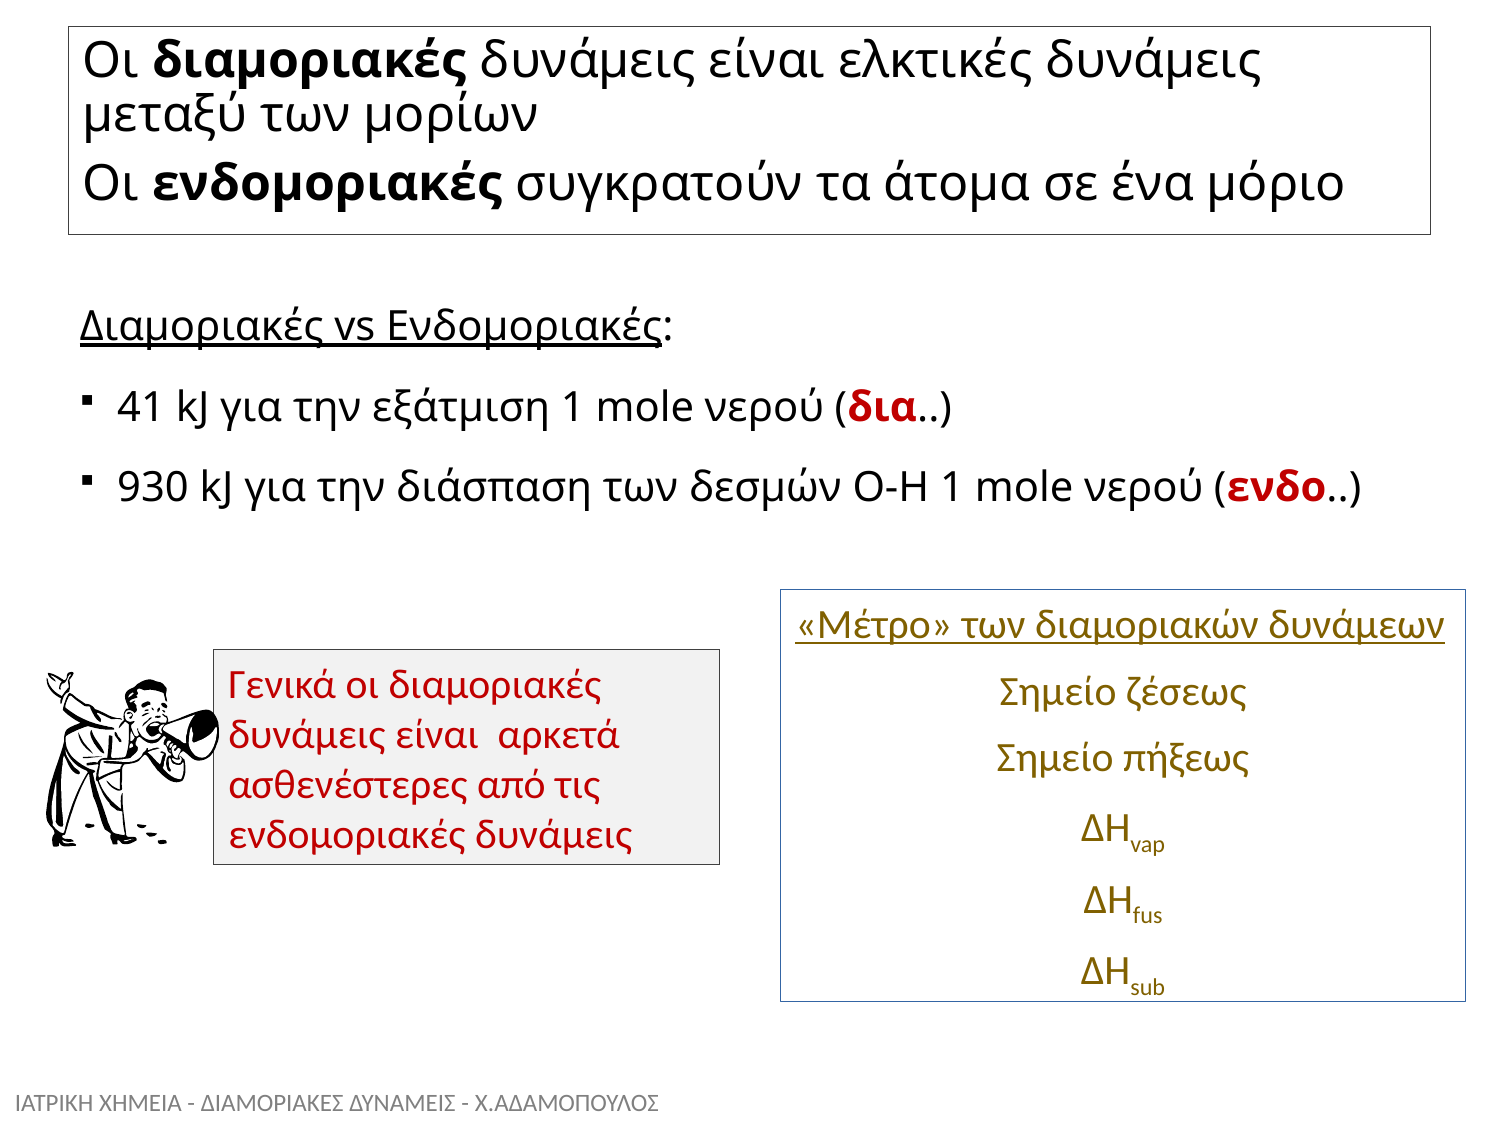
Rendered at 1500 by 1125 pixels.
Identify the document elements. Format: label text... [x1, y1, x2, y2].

picture [42, 671, 221, 849]
text_box Οι διαμοριακές δυνάμεις είναι ελκτικές δυνάμεις μεταξύ των μορίων Οι ενδομοριακές συγκρατούν τα άτομα σε ένα μόριο [68, 26, 1431, 235]
text_box Γενικά οι διαμοριακές δυνάμεις είναι αρκετά ασθενέστερες από τις ενδομοριακές δυνάμεις [213, 649, 720, 865]
text_box «Μέτρο» των διαμοριακών δυνάμεων Σημείο ζέσεως Σημείο πήξεως ΔHvap ΔHfus ΔHsub [780, 589, 1466, 1002]
text_box Διαμοριακές vs Ενδομοριακές: 41 kJ για την εξάτμιση 1 mole νερού (δια..) 930 kJ για την διάσπαση των δεσμών O-H 1 mole νερού (ενδο..) [64, 275, 1457, 660]
text_box ΙΑΤΡΙΚΗ ΧΗΜΕΙΑ - ΔΙΑΜΟΡΙΑΚΕΣ ΔΥΝΑΜΕΙΣ - Χ.ΑΔΑΜΟΠΟΥΛΟΣ [0, 1079, 781, 1125]
